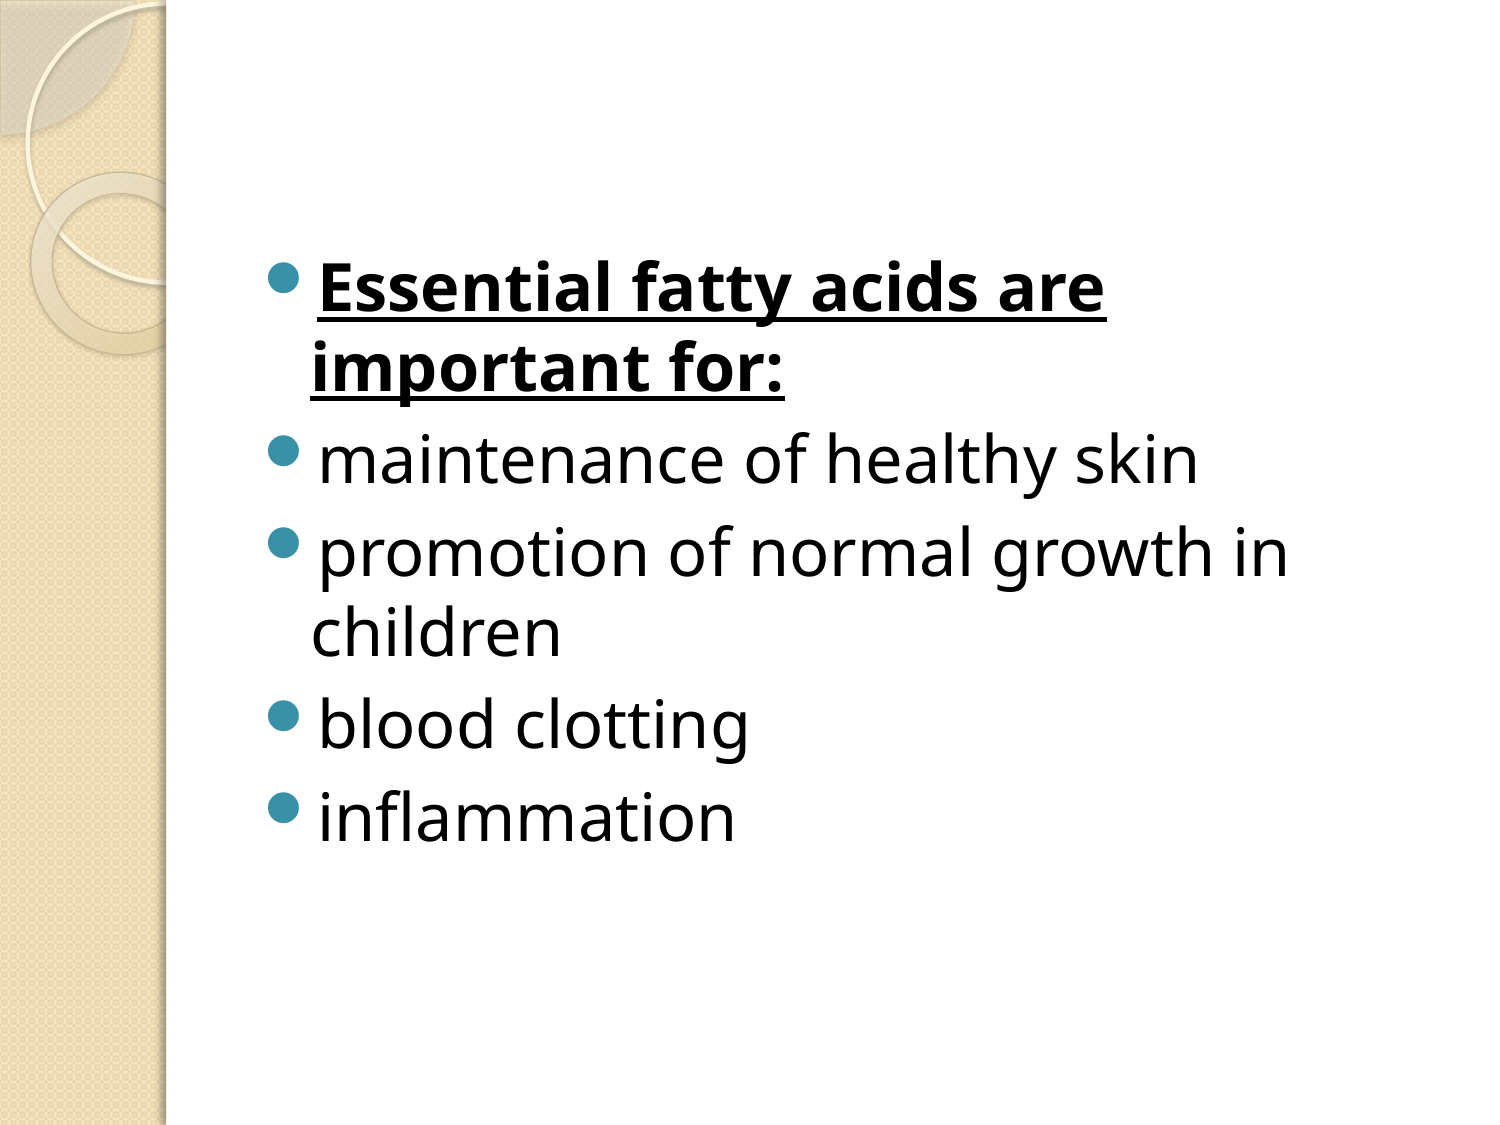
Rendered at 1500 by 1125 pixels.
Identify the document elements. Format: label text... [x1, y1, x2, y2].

list Essential fatty acids are important for: maintenance of healthy skin promotion of normal growth in children blood clotting inflammation [235, 237, 1466, 1025]
